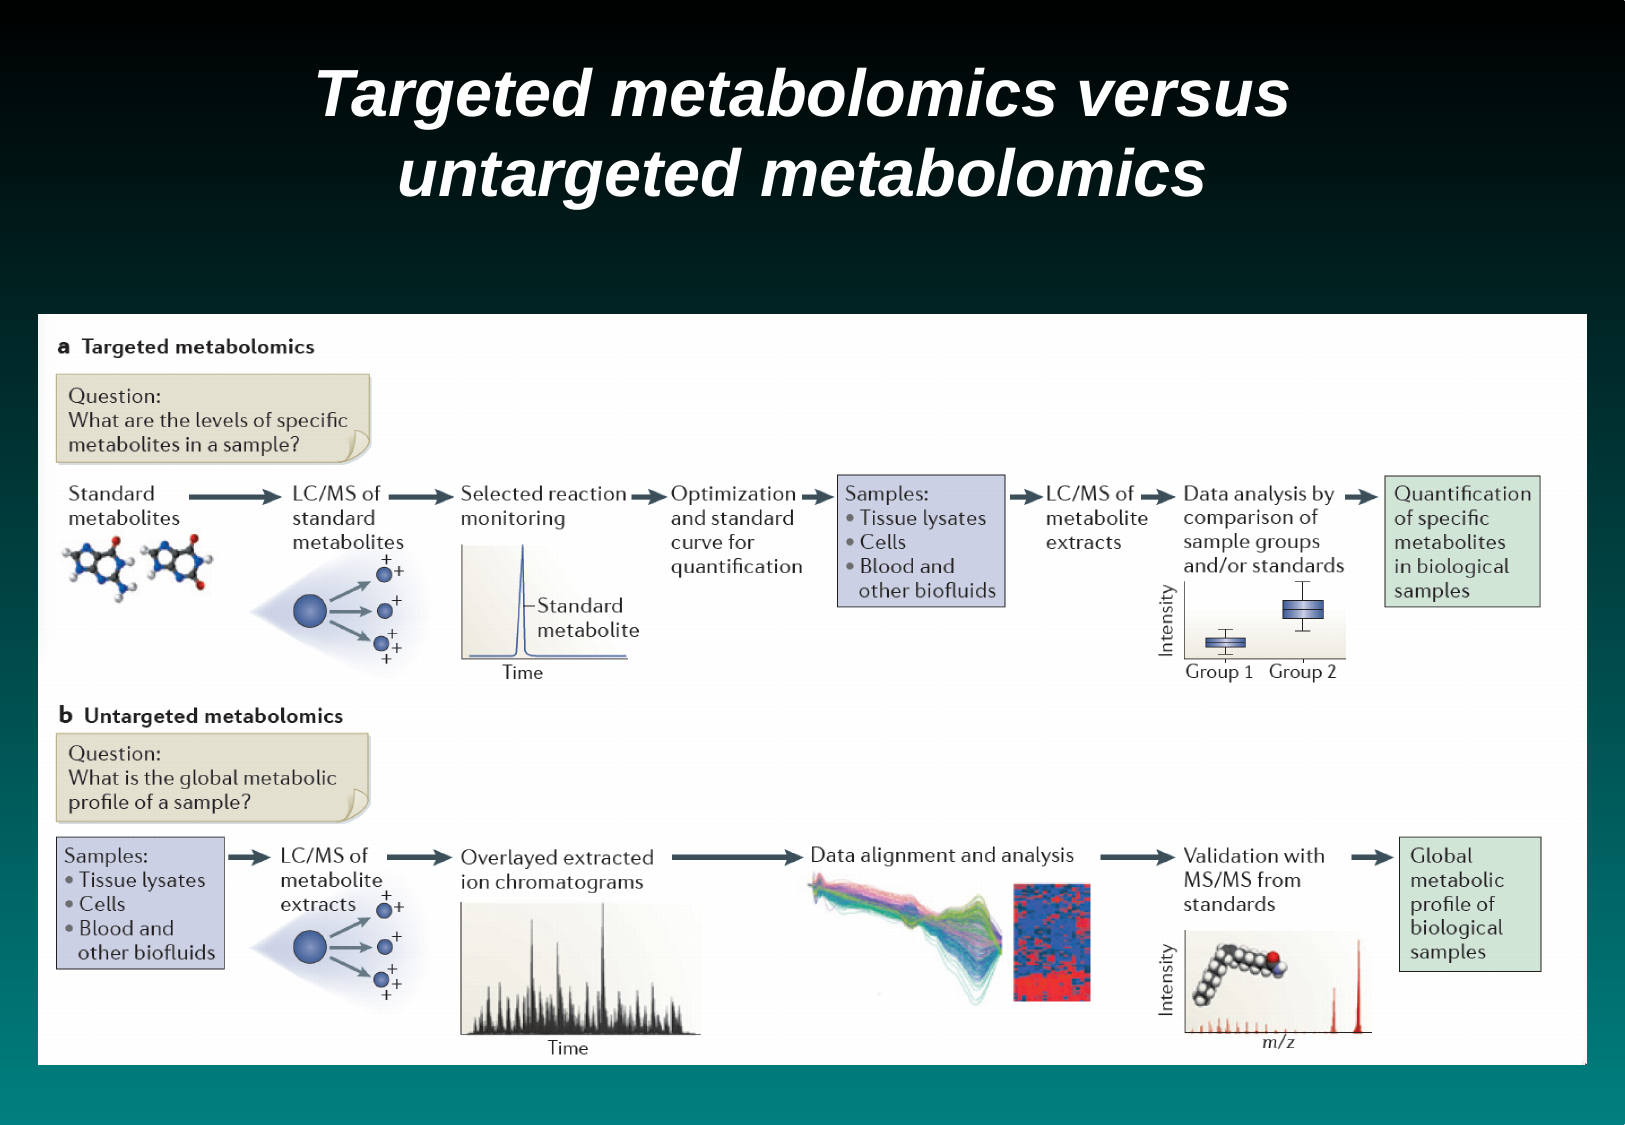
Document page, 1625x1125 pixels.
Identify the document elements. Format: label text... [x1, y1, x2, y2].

picture [38, 314, 1587, 1066]
text_box Targeted metabolomics versus untargeted metabolomics [298, 42, 1326, 218]
